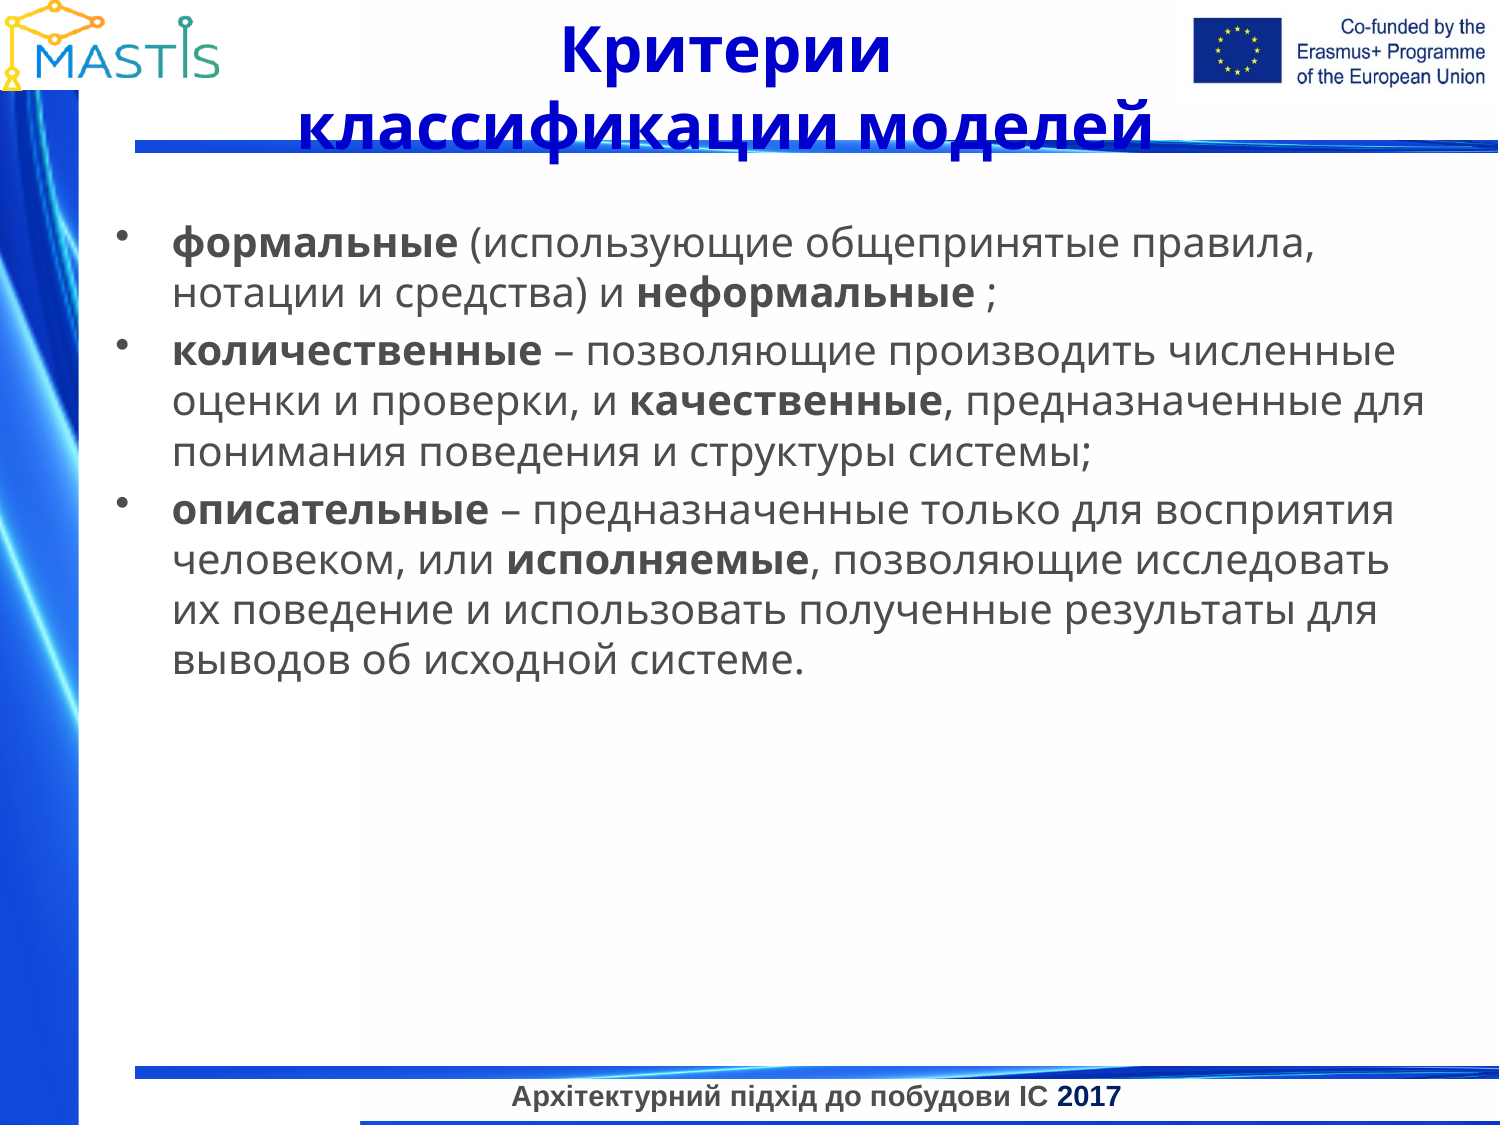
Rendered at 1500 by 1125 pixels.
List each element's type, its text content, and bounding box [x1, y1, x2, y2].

list формальные (использующие общепринятые правила, нотации и средства) и неформальные ; количественные – позволяющие производить численные оценки и проверки, и качественные, предназначенные для понимания поведения и структуры системы; описательные – предназначенные только для восприятия человеком, или исполняемые, позволяющие исследовать их поведение и использовать полученные результаты для выводов об исходной системе. [100, 208, 1451, 926]
title Критерии классификации моделей [277, 0, 1176, 171]
picture [135, 0, 1500, 1125]
picture [135, 140, 277, 153]
picture [0, 0, 219, 1125]
